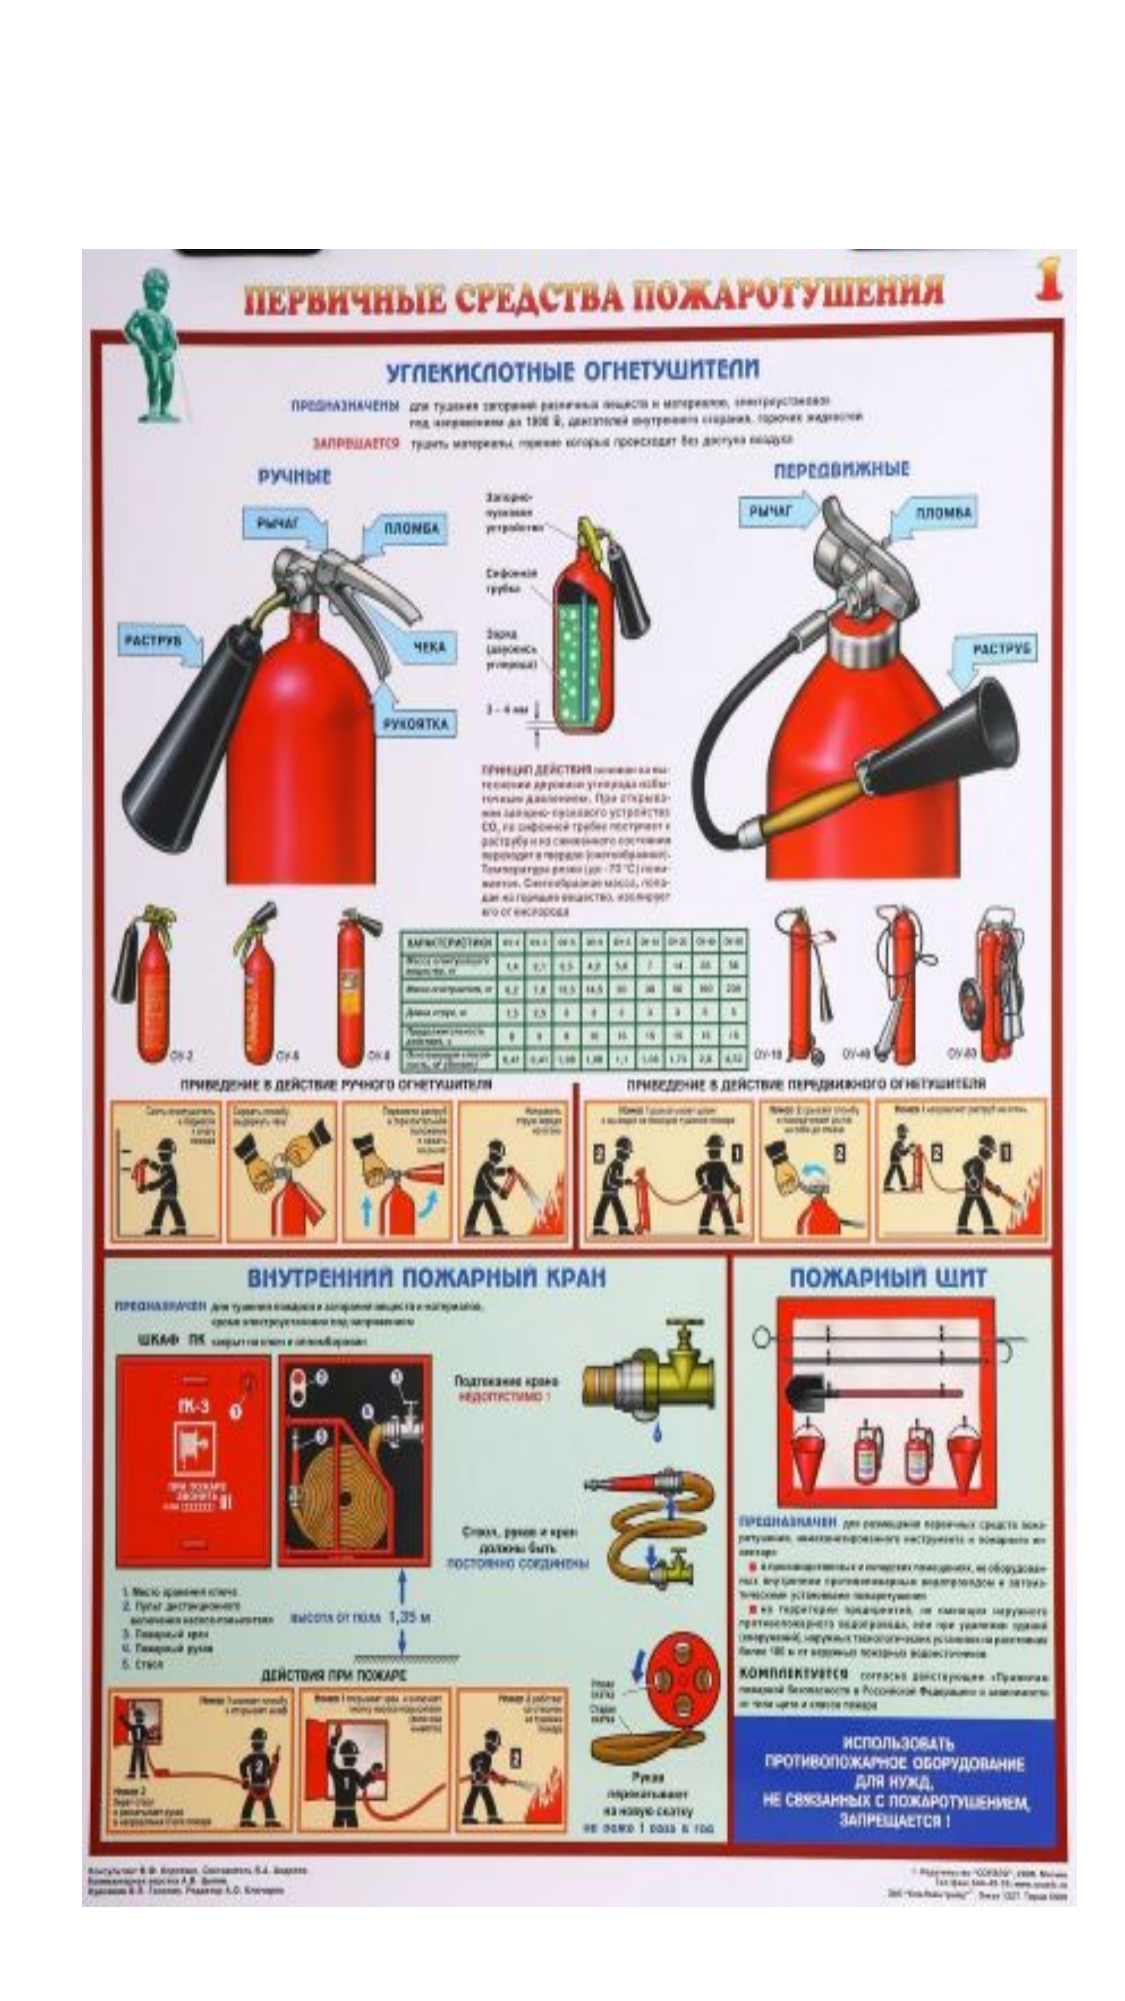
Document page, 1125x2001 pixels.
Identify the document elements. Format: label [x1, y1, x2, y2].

picture [82, 249, 1077, 1907]
